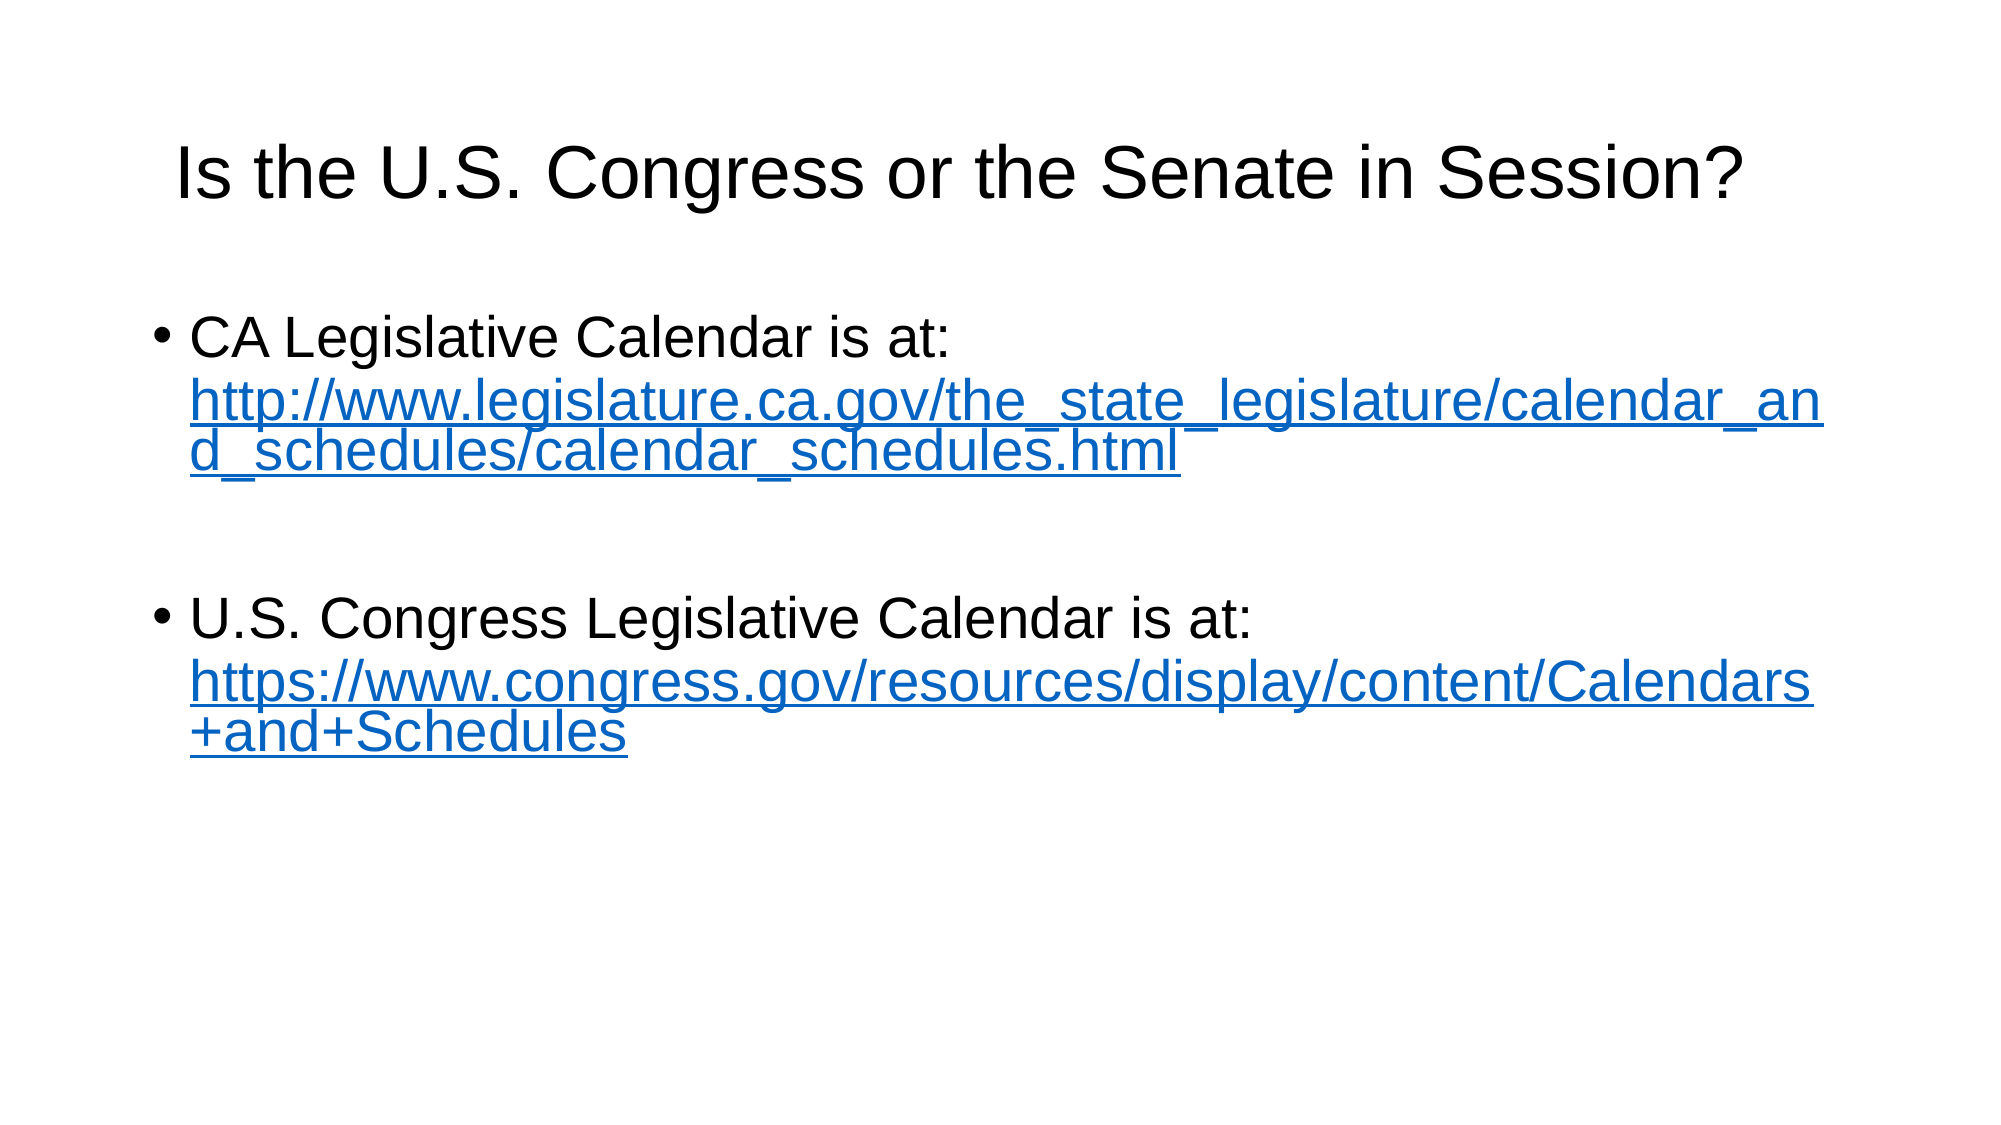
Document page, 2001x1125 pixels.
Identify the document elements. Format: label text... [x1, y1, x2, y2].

list CA Legislative Calendar is at: http://www.legislature.ca.gov/the_state_legislature/calendar_and_schedules/calendar_schedules.html U.S. Congress Legislative Calendar is at: https://www.congress.gov/resources/display/content/Calendars+and+Schedules [137, 299, 1863, 1014]
title Is the U.S. Congress or the Senate in Session? [137, 59, 1863, 278]
